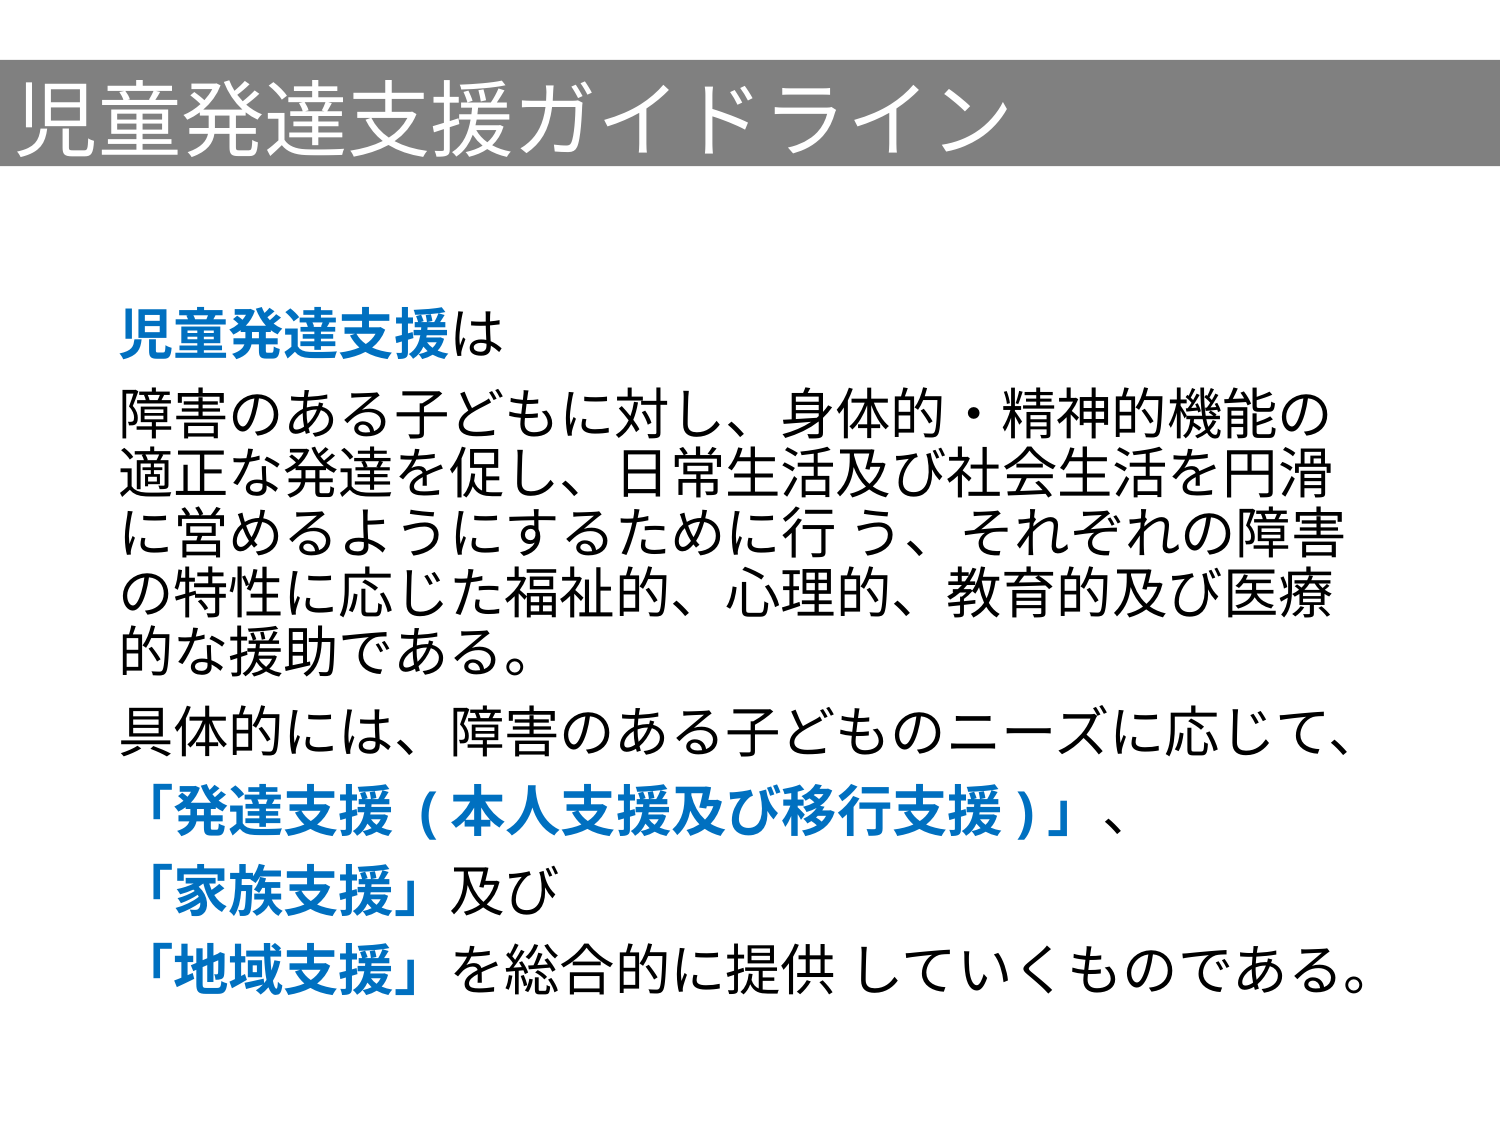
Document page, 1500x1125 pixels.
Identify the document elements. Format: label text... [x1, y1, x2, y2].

text_box 児童発達支援ガイドライン [0, 59, 1500, 167]
list 児童発達支援は 障害のある子どもに対し、身体的・精神的機能の適正な発達を促し、日常生活及び社会生活を円滑に営めるようにするために行 う、それぞれの障害の特性に応じた福祉的、心理的、教育的及び医療的な援助である。 具体的には、障害のある子どものニーズに応じて、 「発達支援 (本人支援及び移行支援)」、 「家族支援」及び 「地域支援」を総合的に提供 していくものである。 [103, 299, 1397, 1014]
